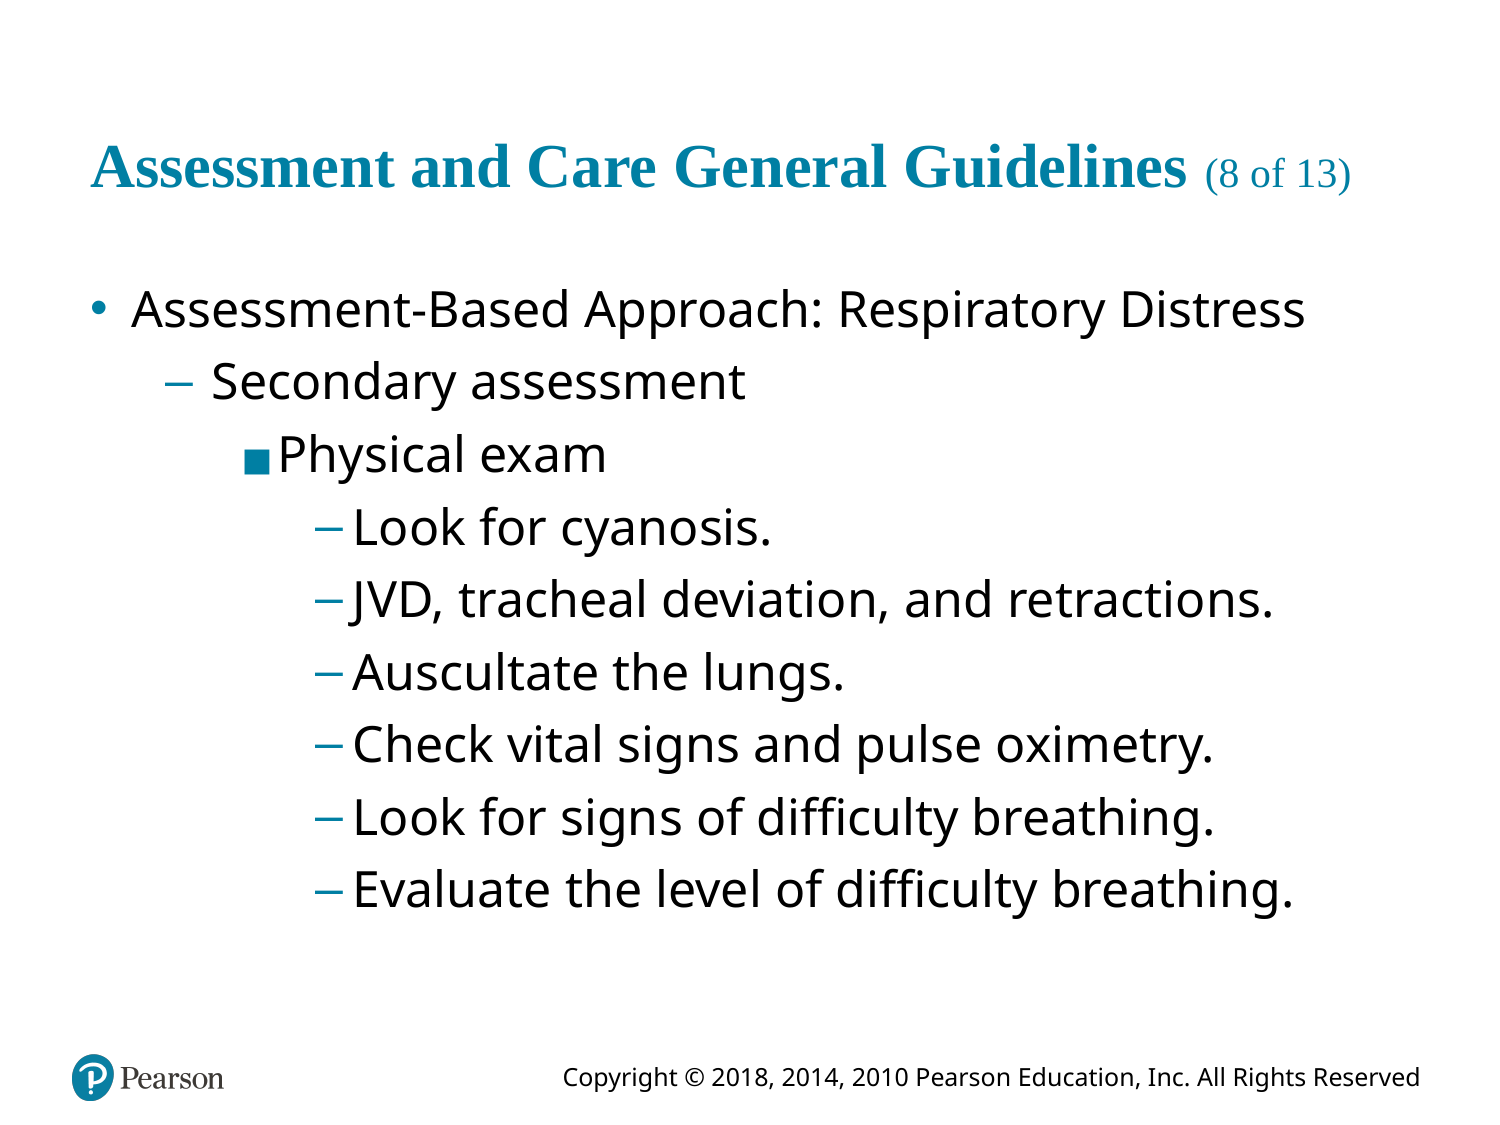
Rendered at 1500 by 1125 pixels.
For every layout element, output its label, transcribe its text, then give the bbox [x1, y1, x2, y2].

picture [98, 1054, 224, 1101]
picture [72, 1087, 83, 1101]
list Assessment-Based Approach: Respiratory Distress Secondary assessment Physical exam Look for cyanosis. J V D, tracheal deviation, and retractions. Auscultate the lungs. Check vital signs and pulse oximetry. Look for signs of difficulty breathing. Evaluate the level of difficulty breathing. [75, 262, 1425, 939]
picture [80, 1063, 106, 1088]
title Assessment and Care General Guidelines (8 of 13) [75, 35, 1425, 216]
picture [72, 1054, 88, 1070]
